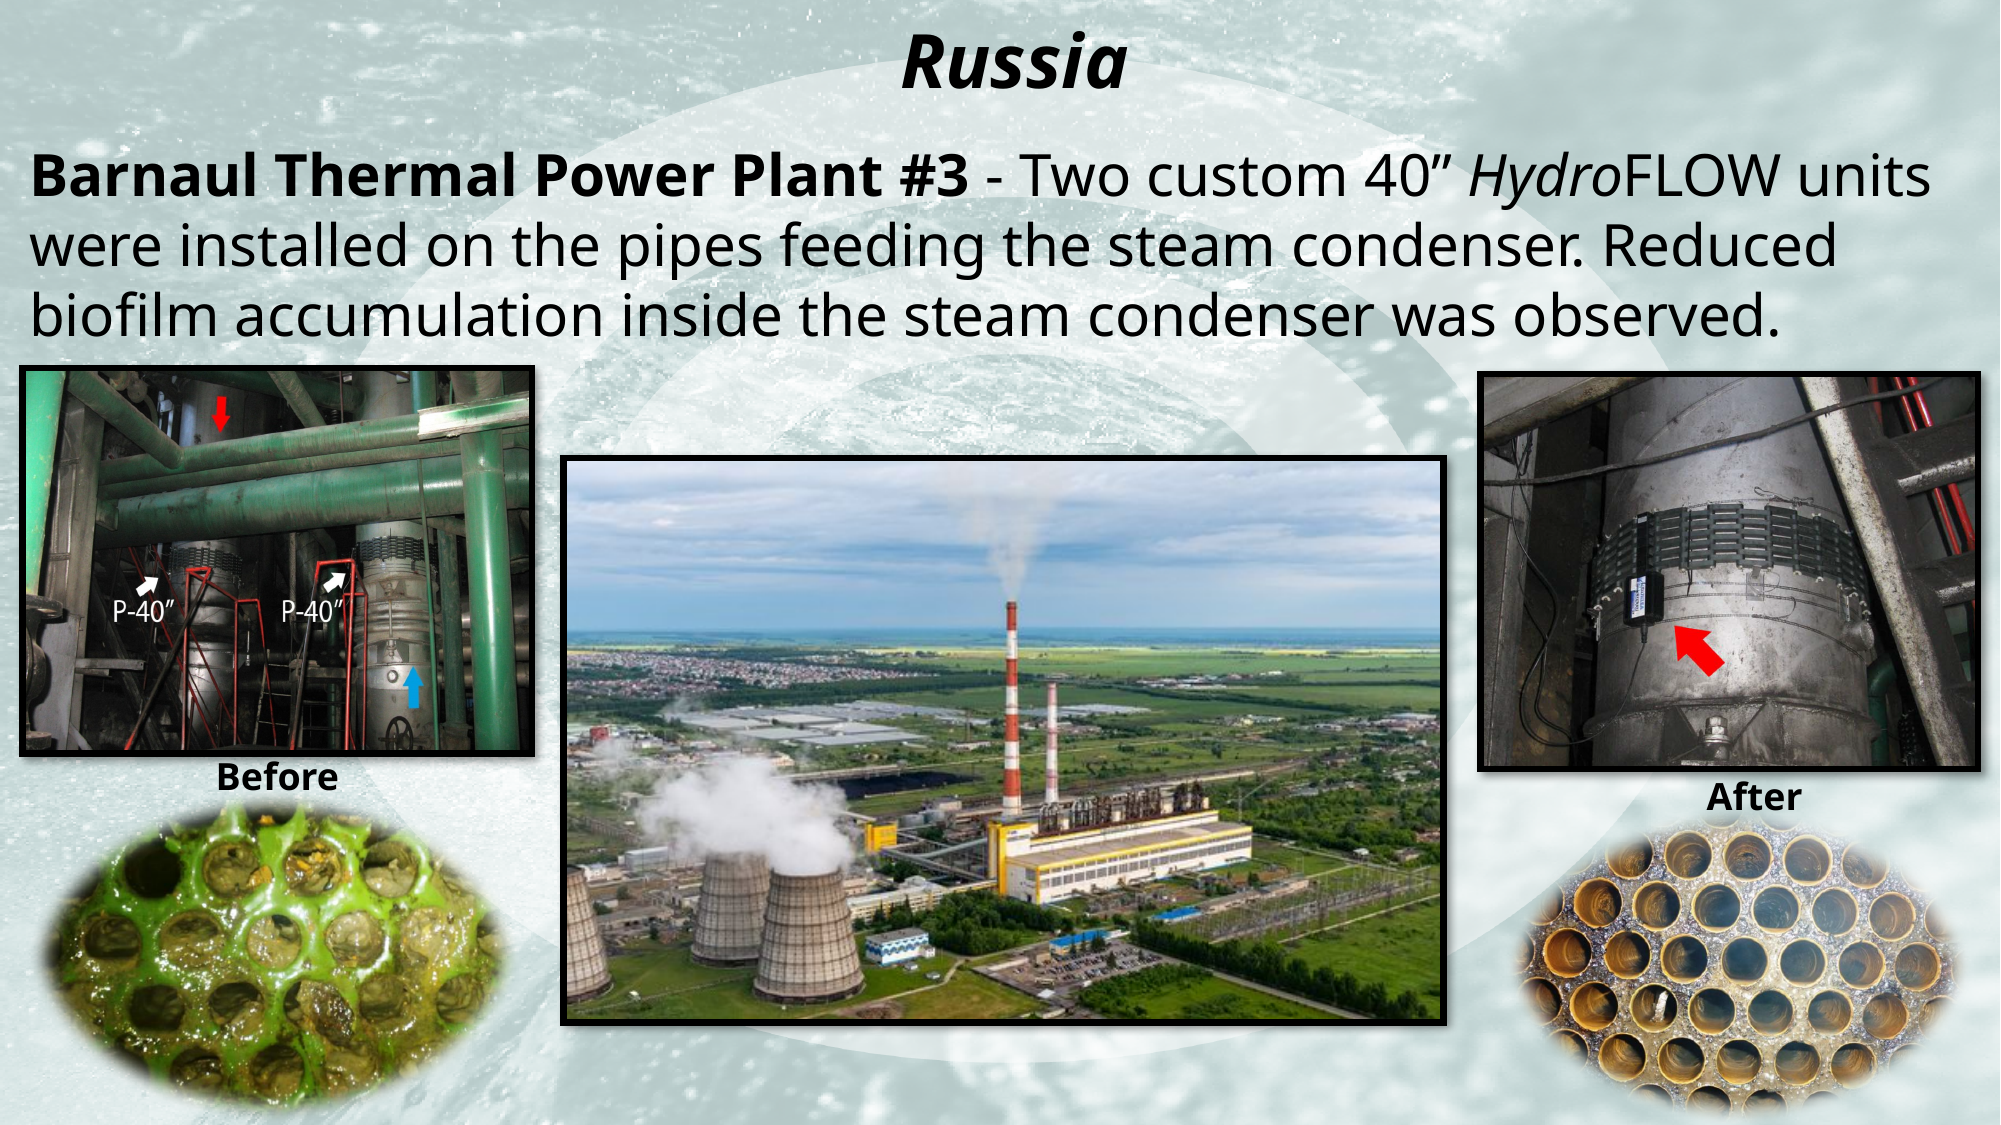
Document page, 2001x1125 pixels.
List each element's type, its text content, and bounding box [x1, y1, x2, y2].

text_box Russia Barnaul Thermal Power Plant #3 - Two custom 40” HydroFLOW units were installed on the pipes feeding the steam condenser. Reduced biofilm accumulation inside the steam condenser was observed. [14, 0, 2000, 356]
picture [1483, 377, 1976, 767]
text_box Before [200, 751, 371, 788]
text_box After [1691, 767, 1862, 806]
picture [25, 788, 522, 1125]
picture [25, 371, 529, 751]
picture [566, 460, 1441, 1020]
picture [1503, 806, 1973, 1125]
